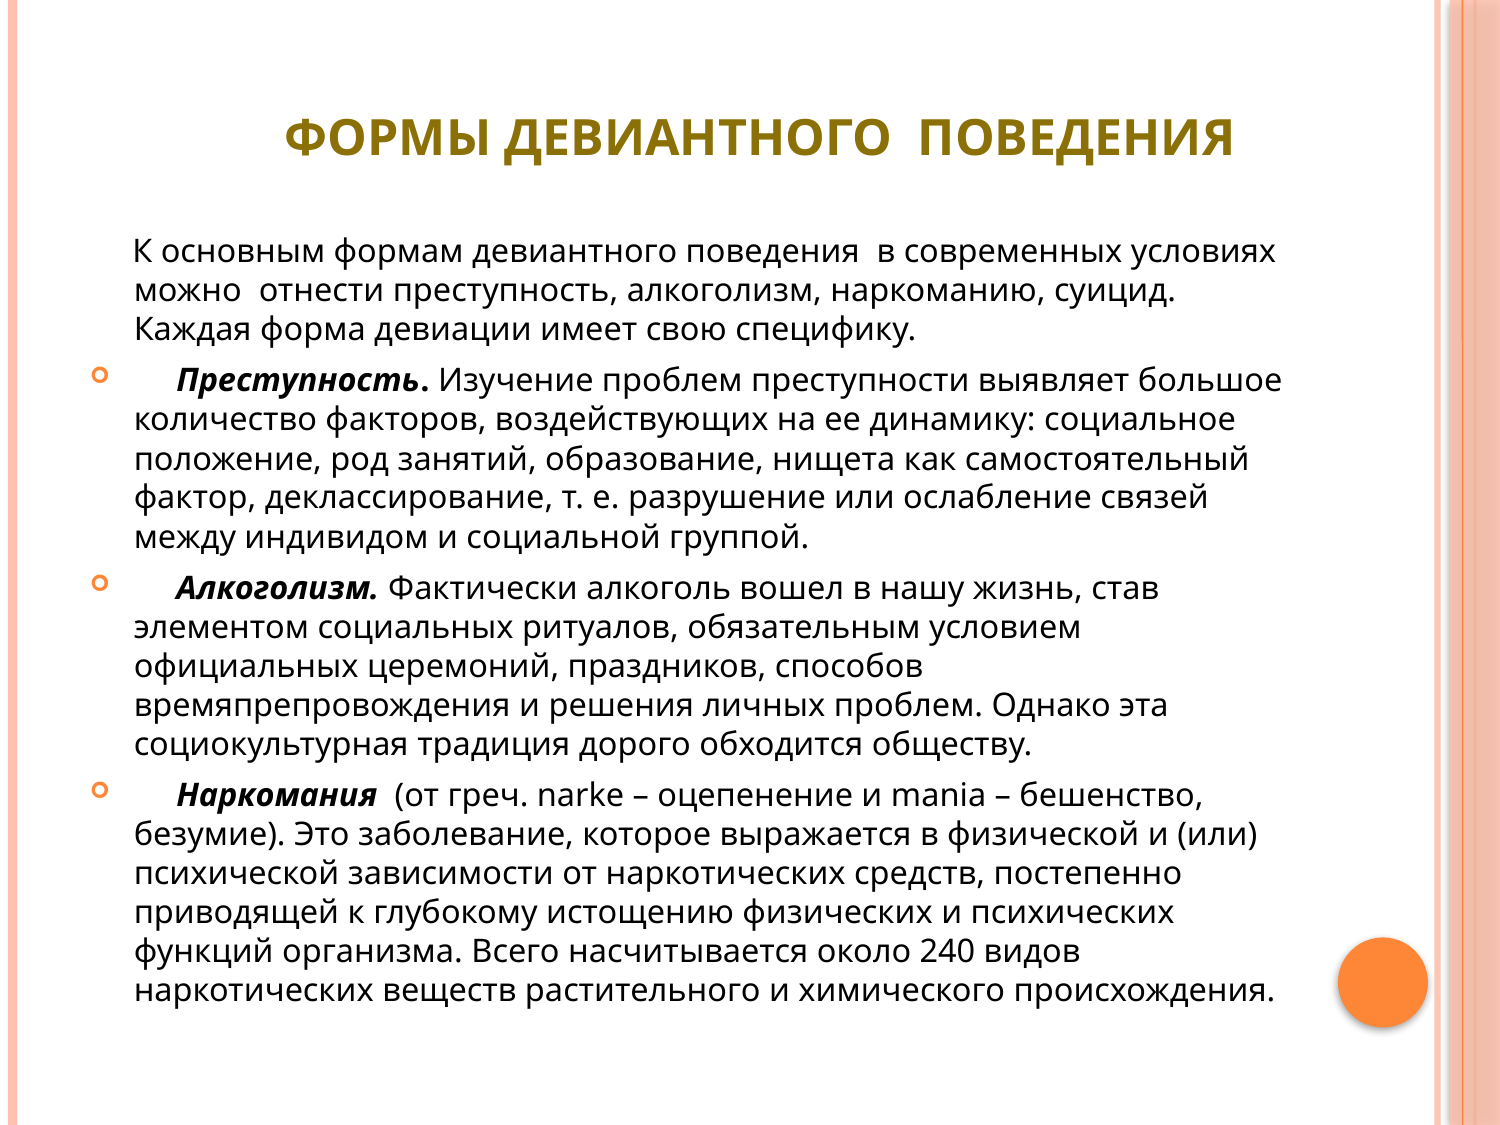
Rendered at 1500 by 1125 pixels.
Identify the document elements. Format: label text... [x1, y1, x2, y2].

list К основным формам девиантного поведения в современных условиях можно отнести преступность, алкоголизм, наркоманию, суицид. Каждая форма девиации имеет свою специфику. Преступность. Изучение проблем преступности выявляет большое количество факторов, воздействующих на ее динамику: социальное положение, род занятий, образование, нищета как самостоятельный фактор, деклассирование, т. е. разрушение или ослабление связей между индивидом и социальной группой. Алкоголизм. Фактически алкоголь вошел в нашу жизнь, став элементом социальных ритуалов, обязательным условием официальных церемоний, праздников, способов времяпрепровождения и решения личных проблем. Однако эта социокультурная традиция дорого обходится обществу. Наркомания (от греч. narke – оцепенение и mania – бешенство, безумие). Это заболевание, которое выражается в физической и (или) психической зависимости от наркотических средств, постепенно приводящей к глубокому истощению физических и психических функций организма. Всего насчитывается около 240 видов наркотических веществ растительного и химического происхождения. [75, 222, 1300, 1090]
title Формы девиантного поведения [75, 45, 1300, 222]
